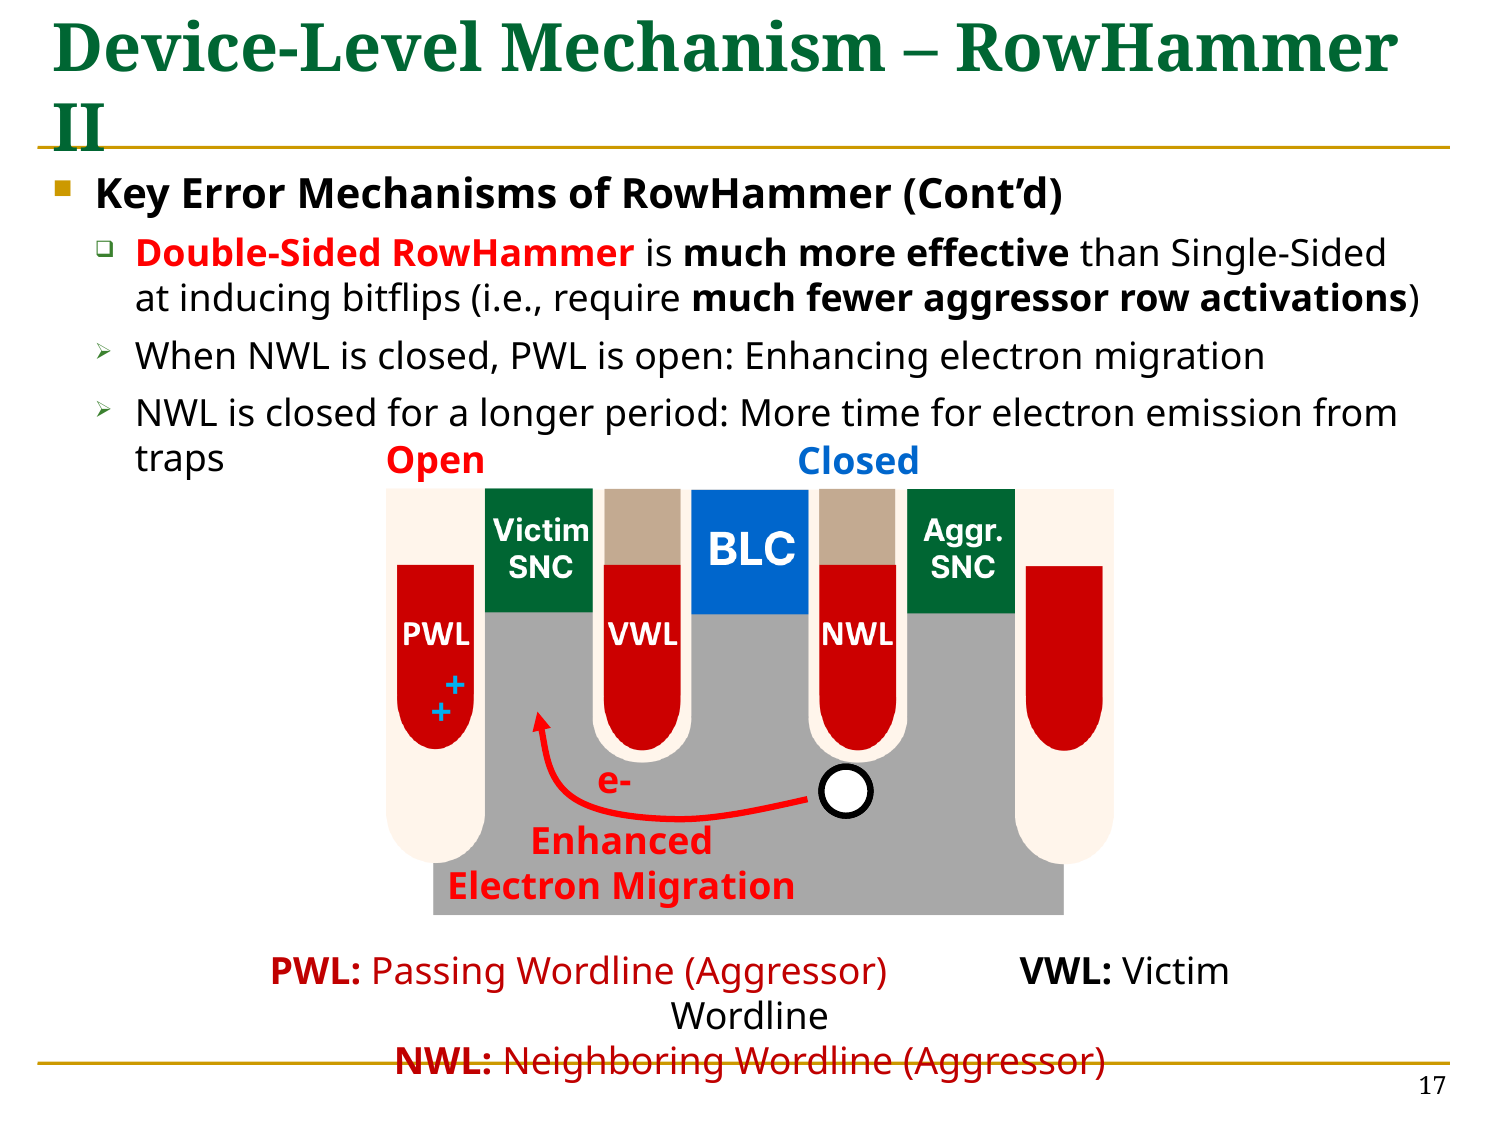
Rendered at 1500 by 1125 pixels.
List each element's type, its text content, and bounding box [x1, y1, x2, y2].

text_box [537, 711, 808, 820]
slide_number 17 [1111, 1036, 1462, 1112]
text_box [358, 428, 948, 491]
text_box Key Error Mechanisms of RowHammer (Cont’d) Double-Sided RowHammer is much more effective than Single-Sided at inducing bitflips (i.e., require much fewer aggressor row activations) When NWL is closed, PWL is open: Enhancing electron migration NWL is closed for a longer period: More time for electron emission from traps [37, 159, 1450, 1065]
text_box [421, 766, 871, 917]
text_box PWL: Passing Wordline (Aggressor) VWL: Victim Wordline NWL: Neighboring Wordline (Aggressor) [173, 940, 1327, 1090]
title Device-Level Mechanism – RowHammer II [37, 24, 1450, 145]
picture [374, 475, 1126, 922]
